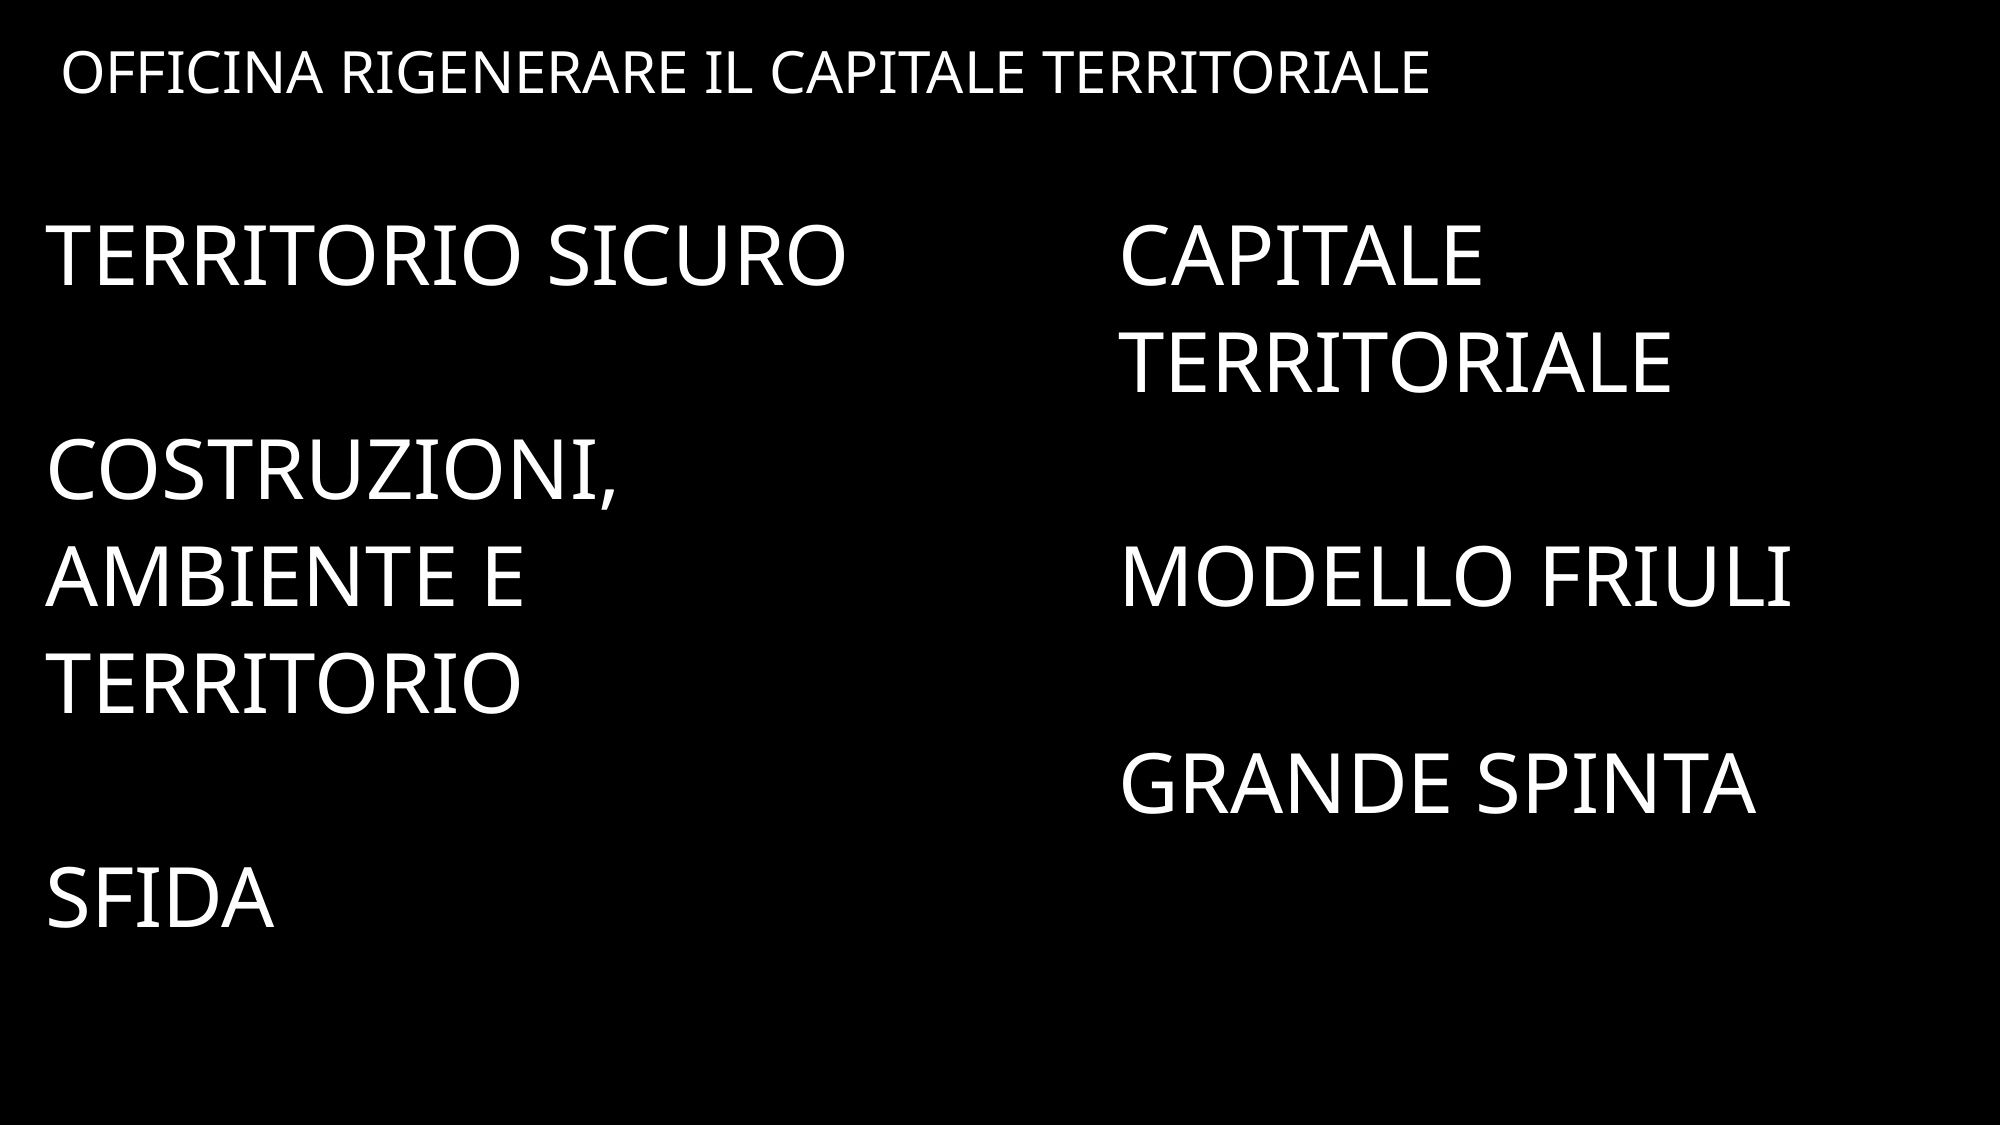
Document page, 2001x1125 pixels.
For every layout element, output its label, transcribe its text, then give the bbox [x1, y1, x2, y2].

text_box OFFICINA RIGENERARE IL CAPITALE TERRITORIALE [45, 27, 1841, 113]
text_box TERRITORIO SICURO COSTRUZIONI, AMBIENTE E TERRITORIO SFIDA [31, 188, 992, 952]
text_box CAPITALE TERRITORIALE MODELLO FRIULI GRANDE SPINTA [1103, 188, 1959, 838]
